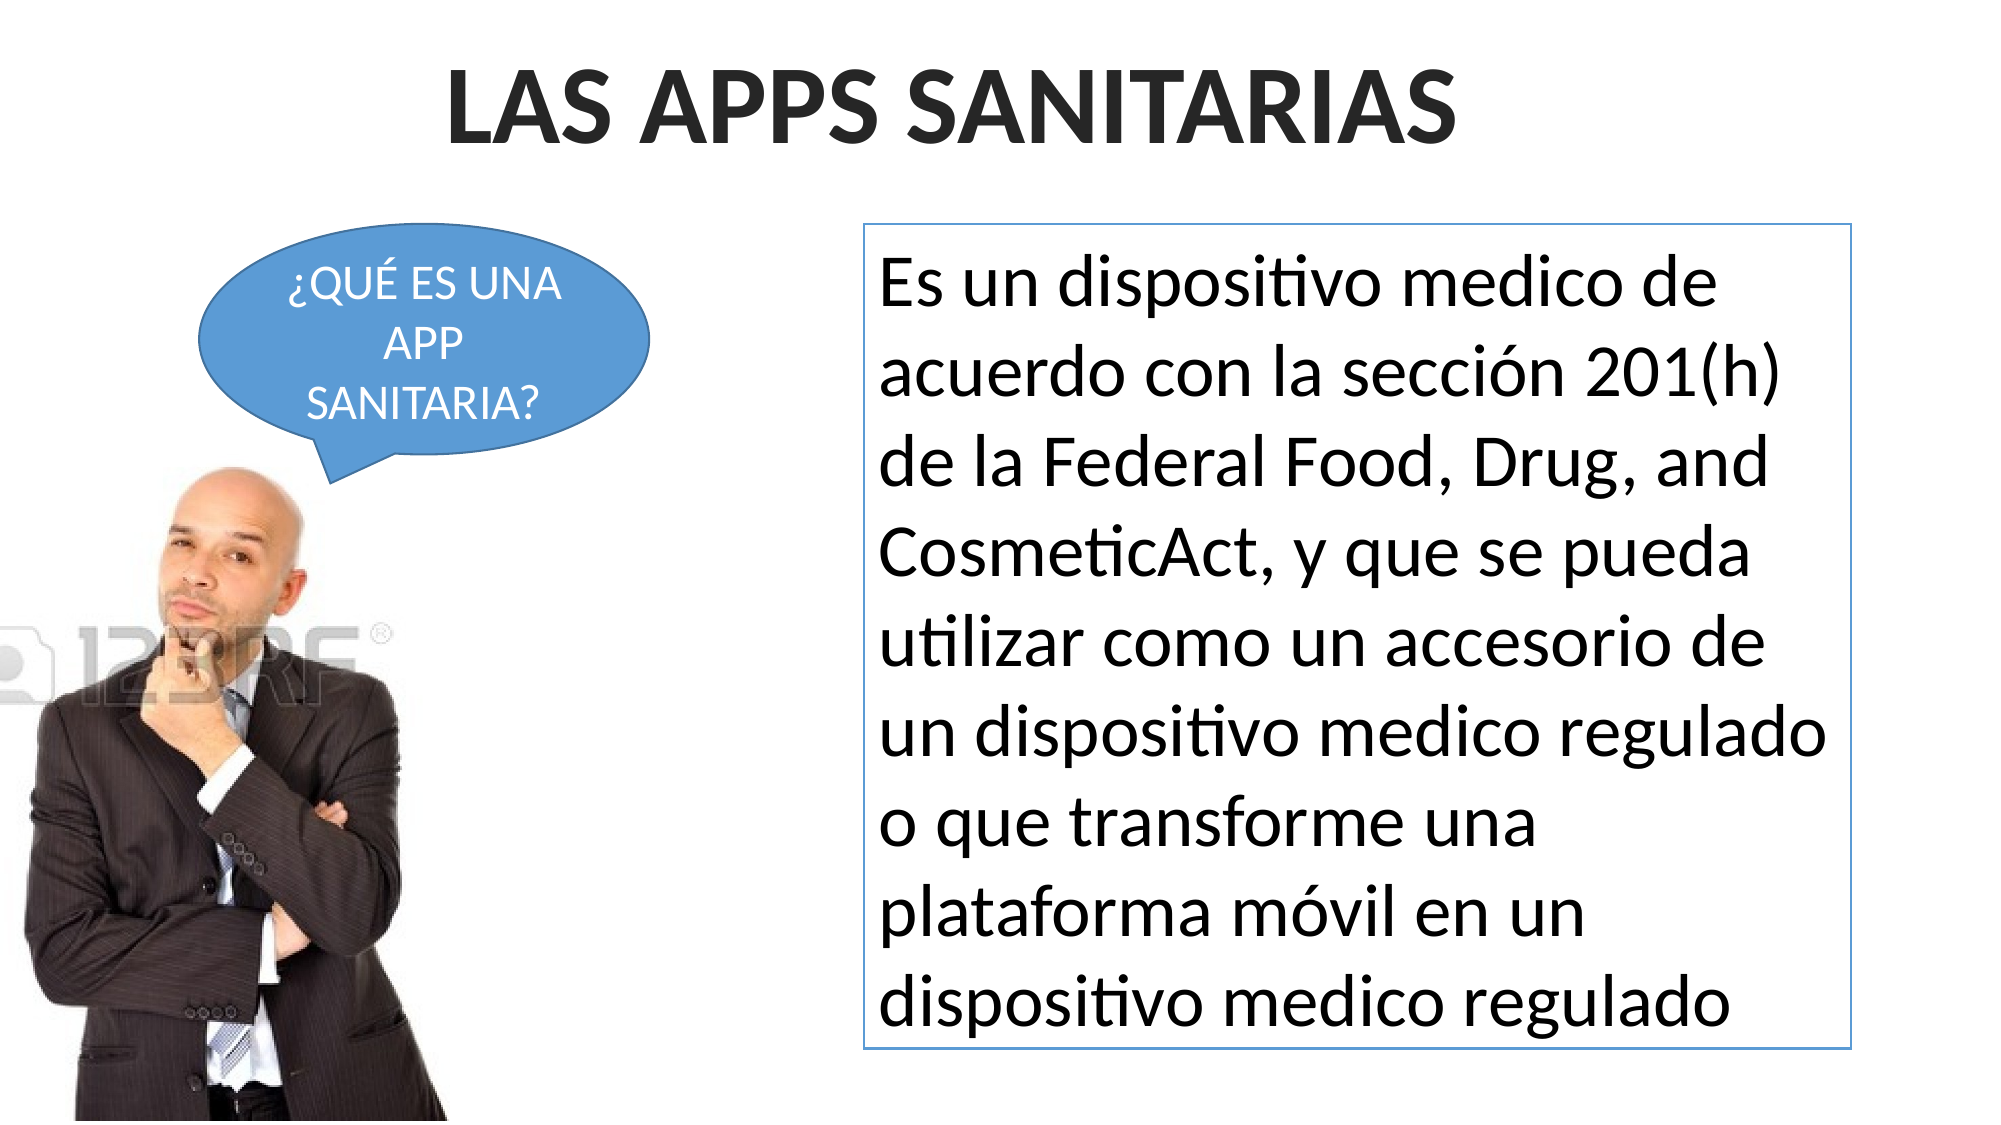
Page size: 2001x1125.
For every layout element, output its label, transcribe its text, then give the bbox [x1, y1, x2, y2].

text_box ¿QUÉ ES UNA APP SANITARIA? [198, 222, 651, 455]
picture [0, 454, 450, 1125]
text_box Es un dispositivo medico de acuerdo con la sección 201(h) de la Federal Food, Drug, and CosmeticAct, y que se pueda utilizar como un accesorio de un dispositivo medico regulado o que transforme una plataforma móvil en un dispositivo medico regulado [863, 223, 1852, 1050]
text_box LAS APPS SANITARIAS [430, 23, 1476, 174]
